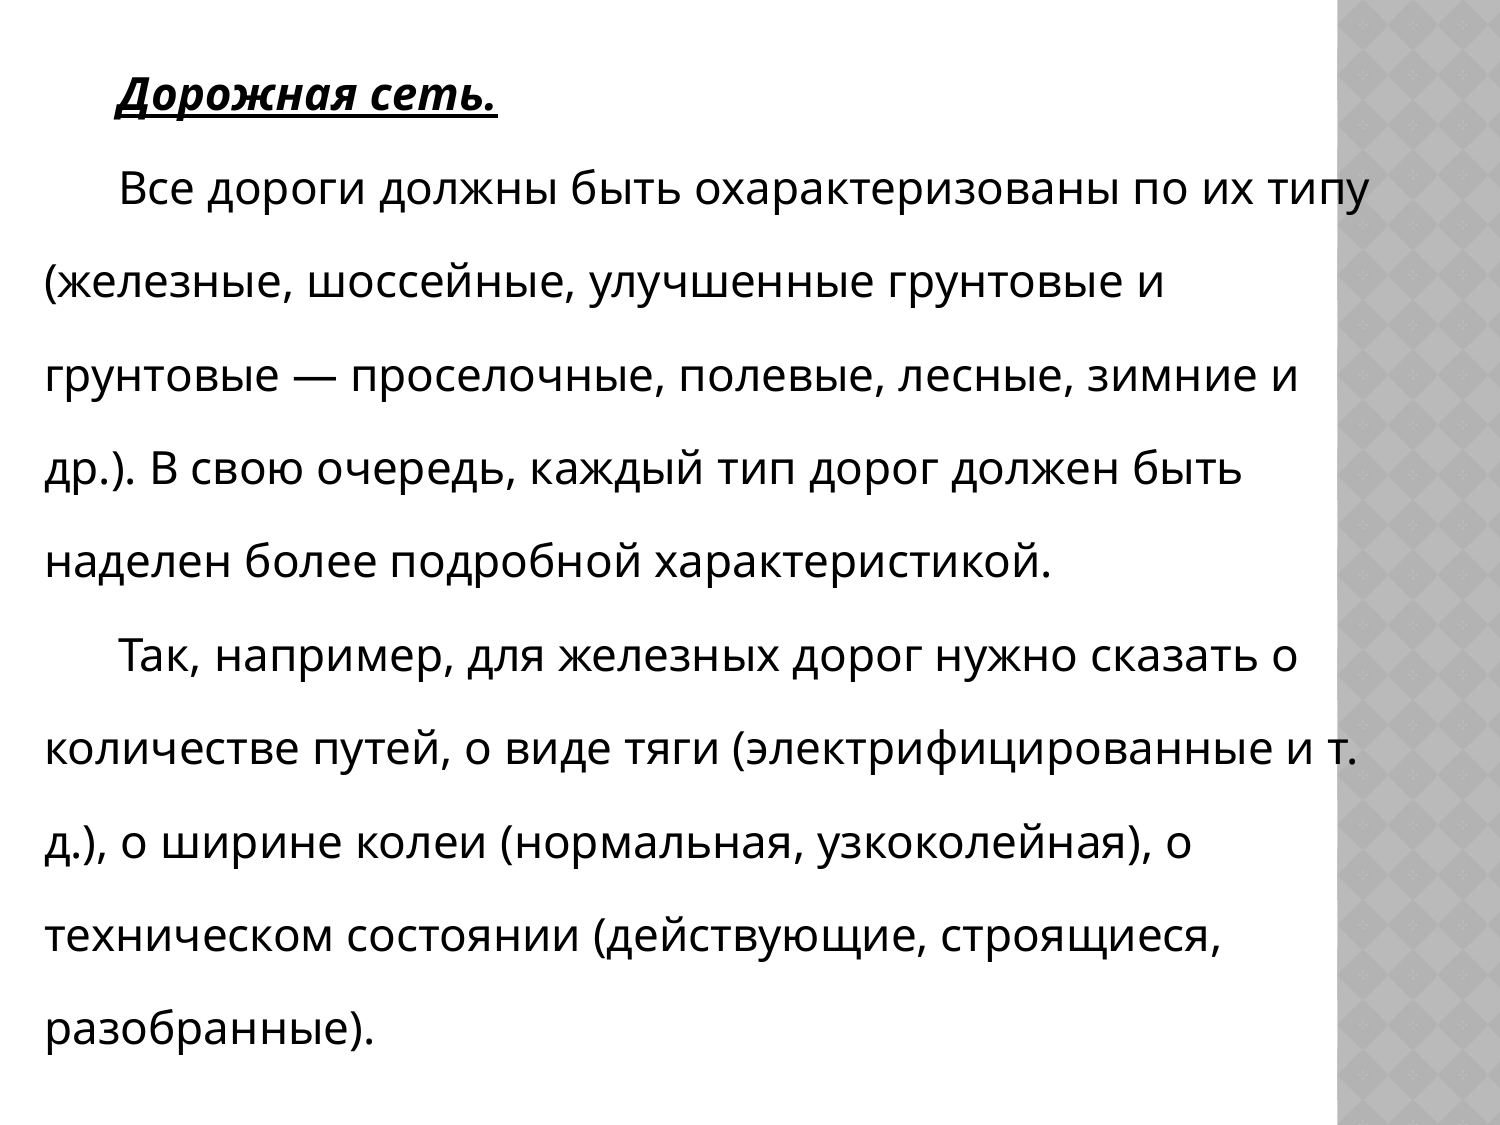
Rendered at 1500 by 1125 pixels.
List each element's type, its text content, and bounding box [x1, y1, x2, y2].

list Дорожная сеть. Все дороги должны быть охарактеризованы по их типу (железные, шоссейные, улучшенные грунтовые и грунтовые — проселочные, полевые, лесные, зимние и др.). В свою очередь, каждый тип дорог должен быть наделен более подробной характеристикой. Так, например, для железных дорог нужно сказать о количестве путей, о виде тяги (электрифицированные и т. д.), о ширине колеи (нормальная, узкоколейная), о техническом состоянии (действующие, строящиеся, разобранные). [29, 19, 1400, 1095]
